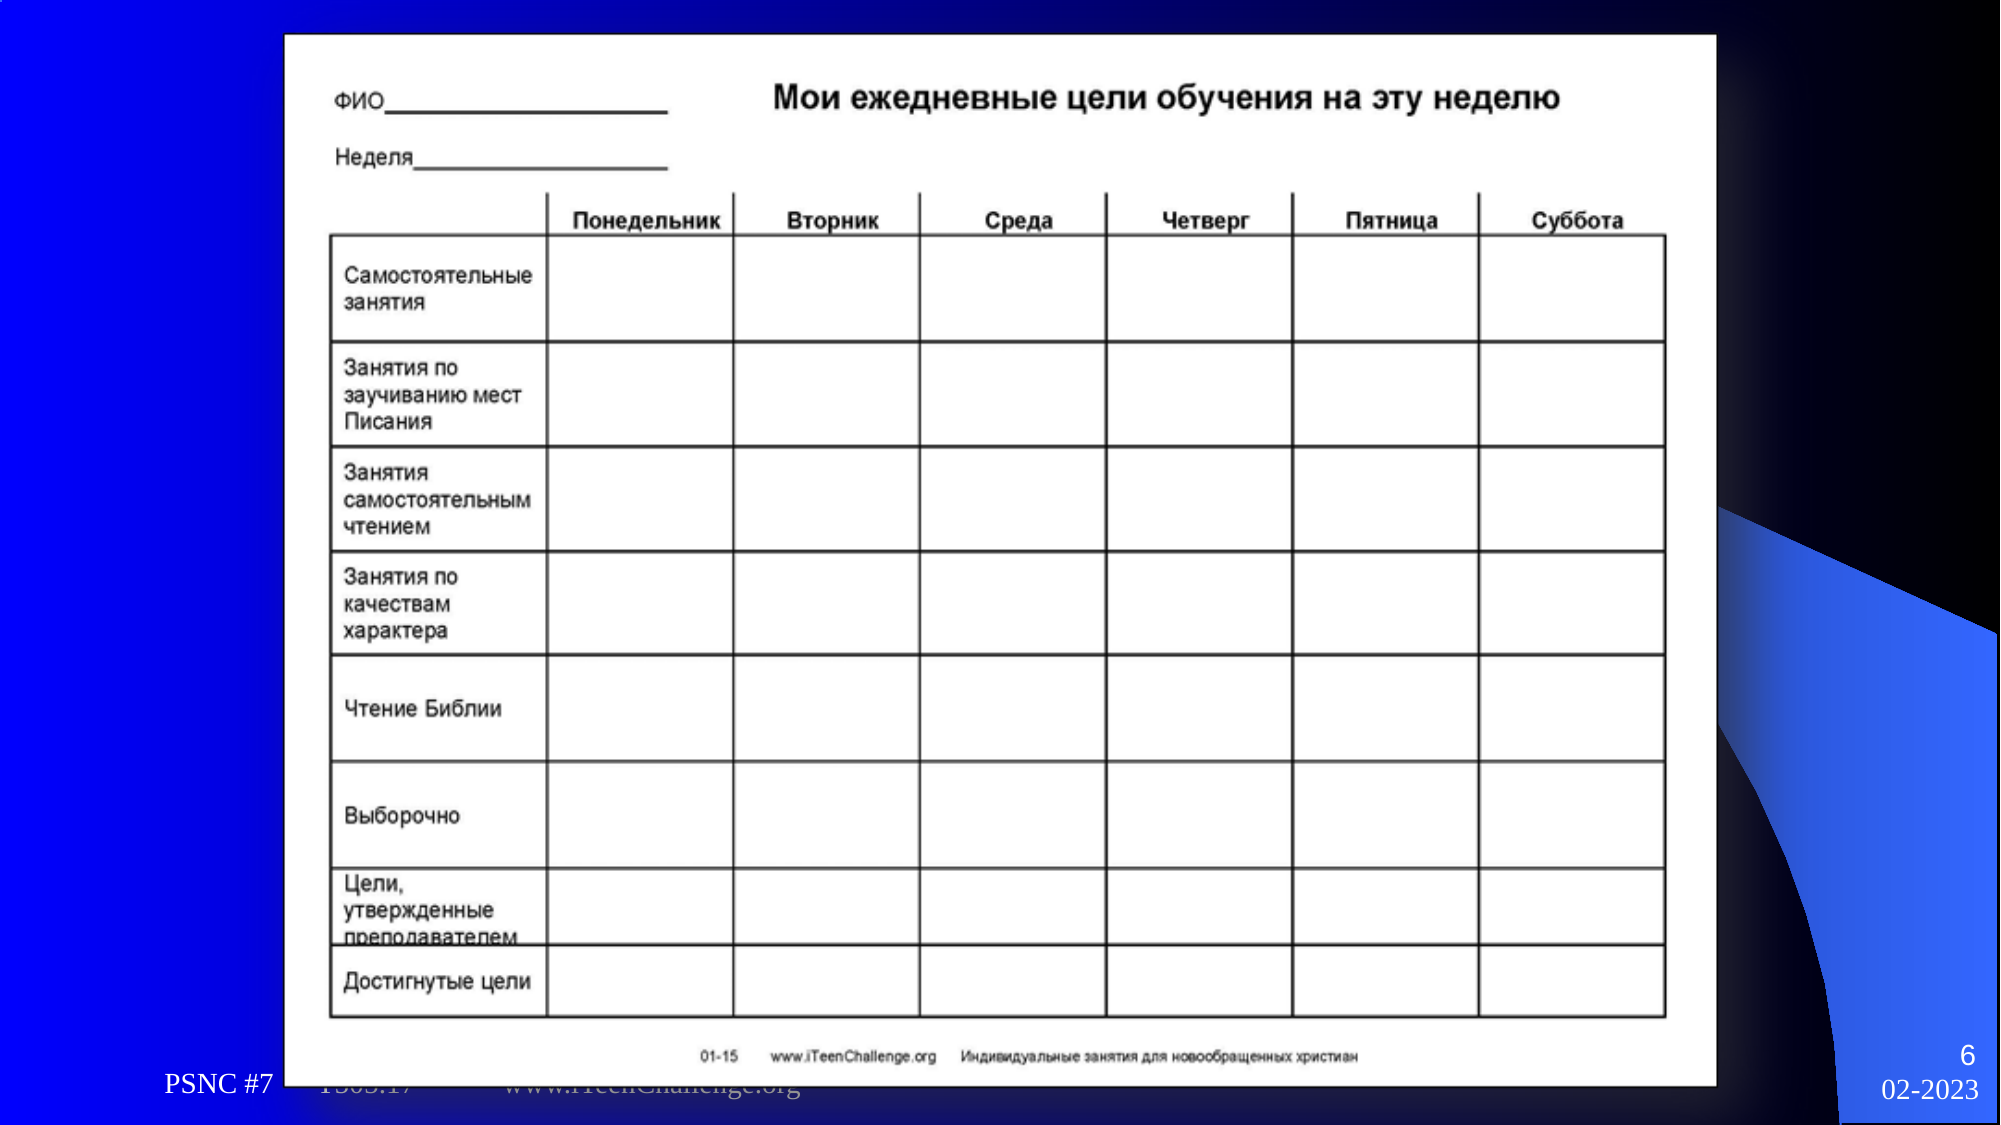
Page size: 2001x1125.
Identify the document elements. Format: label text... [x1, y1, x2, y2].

footer PSNC #7 T505.17 www.iTeenChallenge.org [149, 1044, 217, 1120]
slide_number 02-2023 [1846, 1056, 1996, 1120]
picture [224, 0, 1839, 1125]
slide_number 6 [1846, 1008, 1992, 1072]
